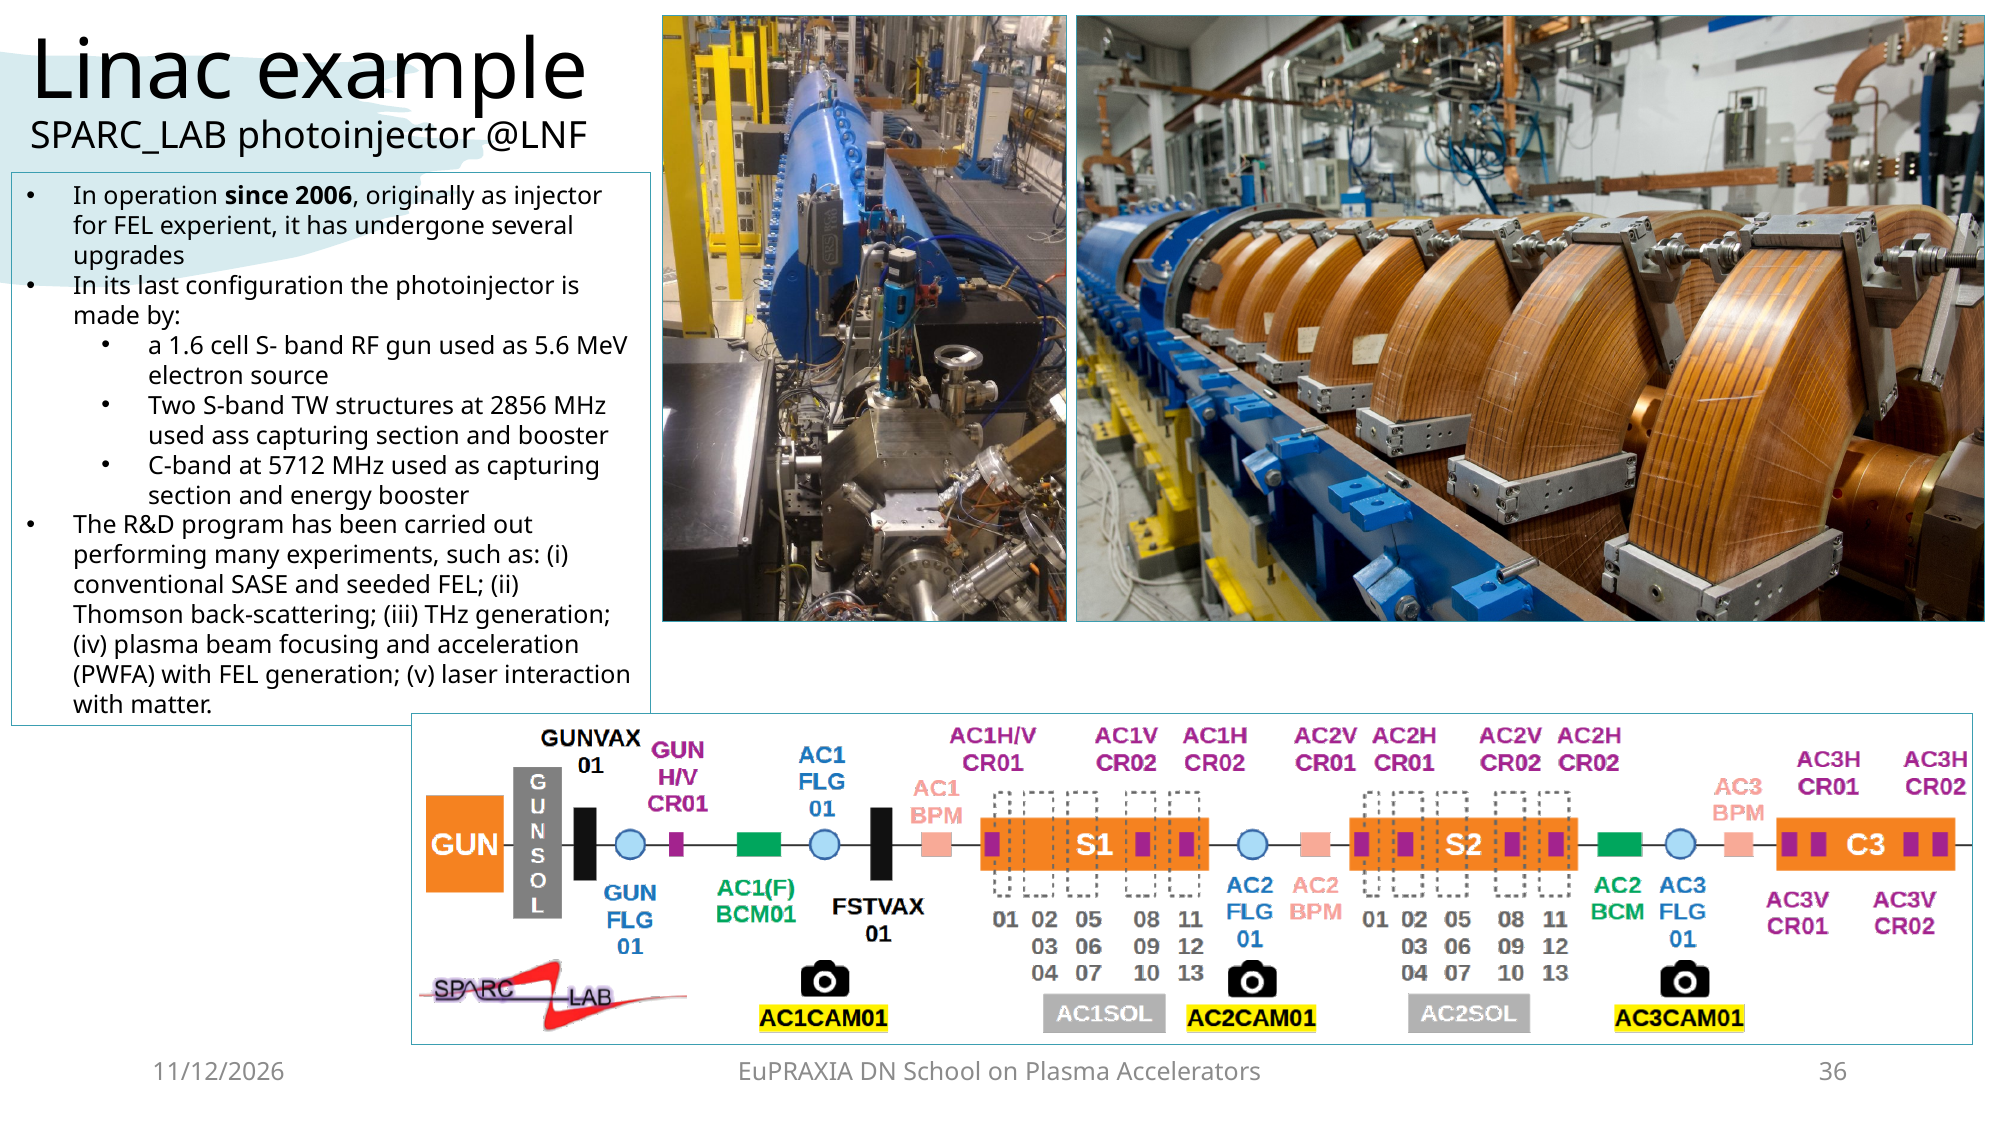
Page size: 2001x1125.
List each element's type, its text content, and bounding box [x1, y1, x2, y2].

slide_number 19-Apr-24 [137, 1042, 588, 1103]
footer EuPRAXIA DN School on Plasma Accelerators [662, 1045, 1338, 1103]
picture [1076, 15, 1985, 622]
slide_number 36 [1412, 1045, 1863, 1103]
picture [411, 713, 1973, 1045]
text_box In operation since 2006, originally as injector for FEL experient, it has undergone several upgrades In its last configuration the photoinjector is made by: a 1.6 cell S- band RF gun used as 5.6 MeV electron source Two S-band TW structures at 2856 MHz used ass capturing section and booster C-band at 5712 MHz used as capturing section and energy booster The R&D program has been carried out performing many experiments, such as: (i) conventional SASE and seeded FEL; (ii) Thomson back-scattering; (iii) THz generation; (iv) plasma beam focusing and acceleration (PWFA) with FEL generation; (v) laser interaction with matter. [11, 172, 651, 726]
picture [662, 15, 1067, 622]
title Linac example SPARC_LAB photoinjector @LNF [15, 15, 653, 168]
